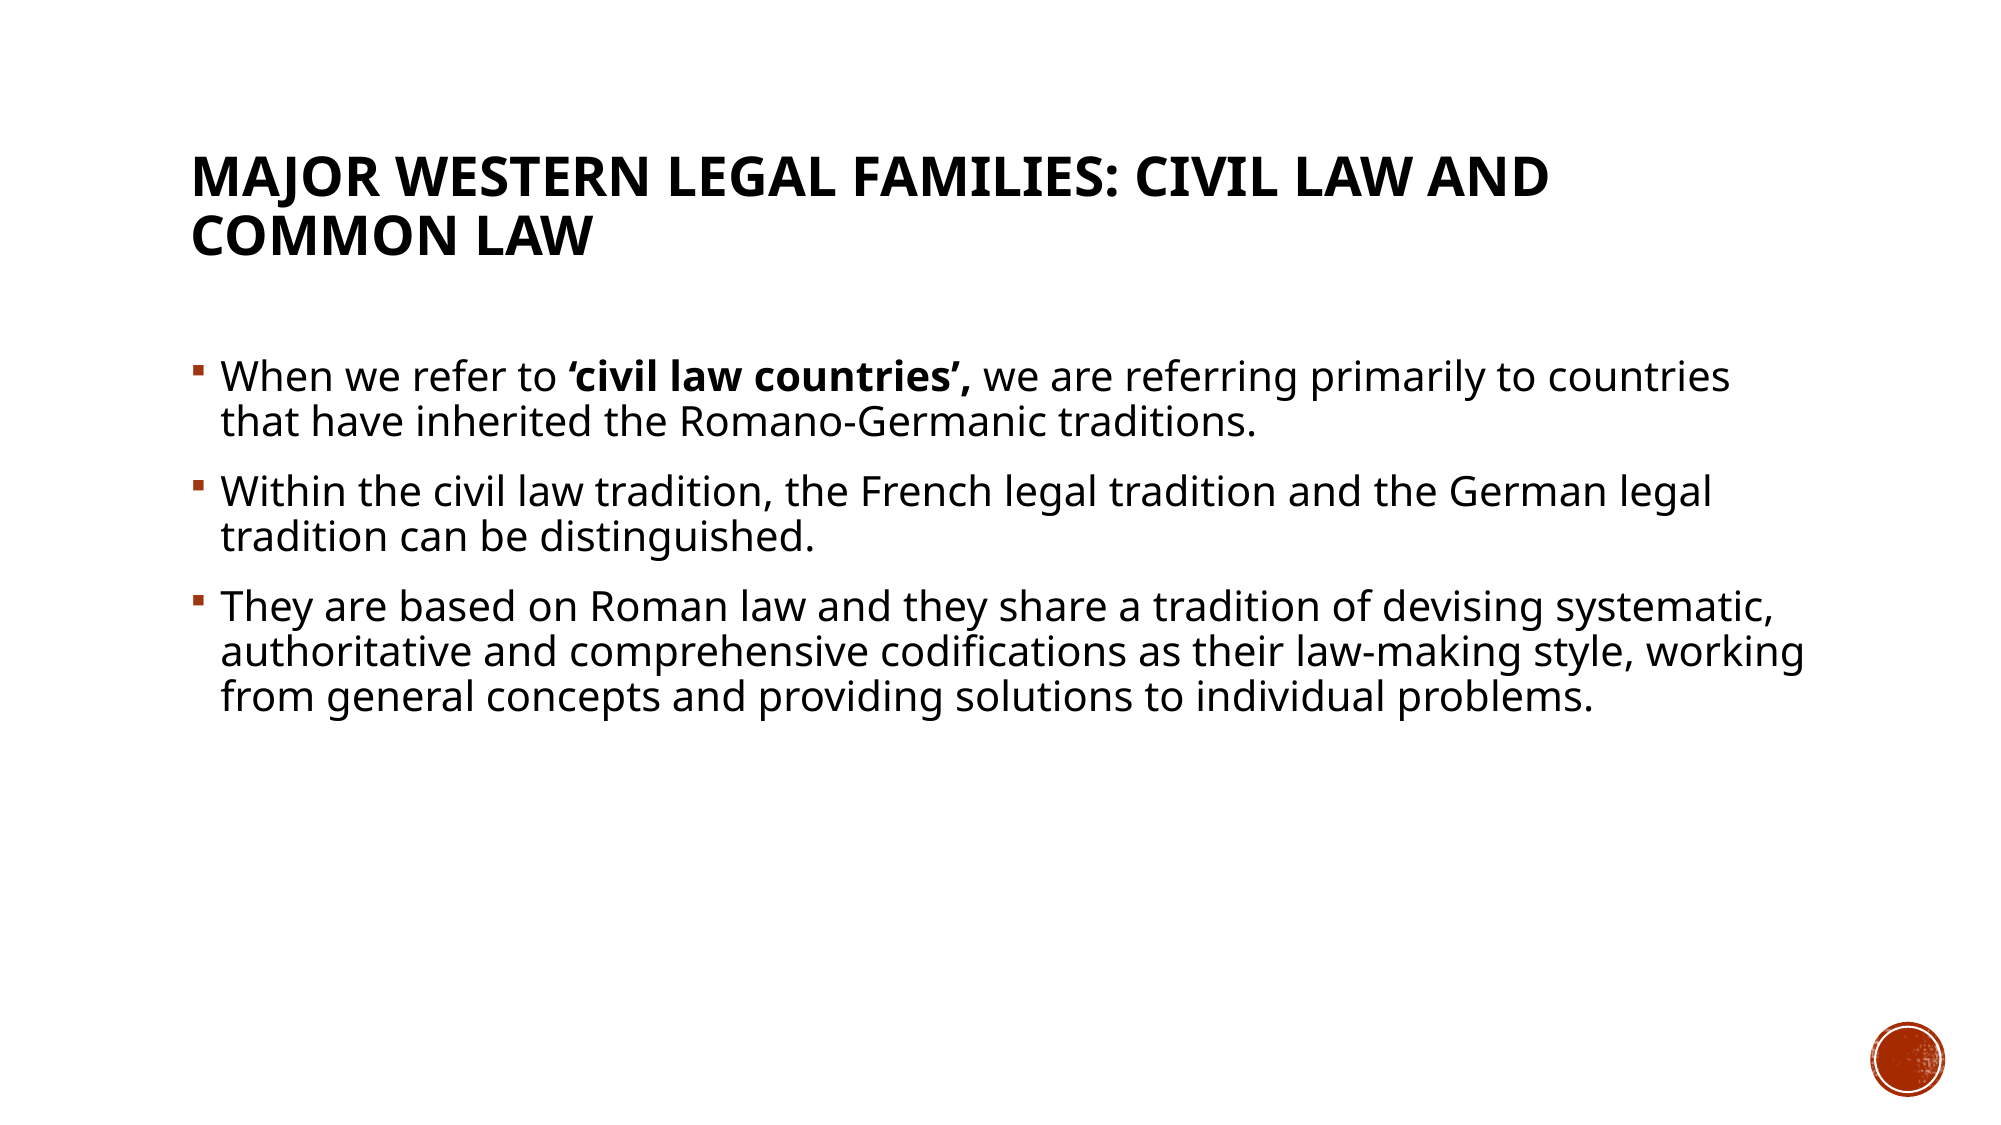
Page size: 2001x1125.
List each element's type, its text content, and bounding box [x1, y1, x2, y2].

list When we refer to ‘civil law countries’, we are referring primarily to countries that have inherited the Romano-Germanic traditions. Within the civil law tradition, the French legal tradition and the German legal tradition can be distinguished. They are based on Roman law and they share a tradition of devising systematic, authoritative and comprehensive codifications as their law-making style, working from general concepts and providing solutions to individual problems. [175, 348, 1826, 1013]
title Major Western legal families: Civil law and Common law [175, 79, 1826, 344]
